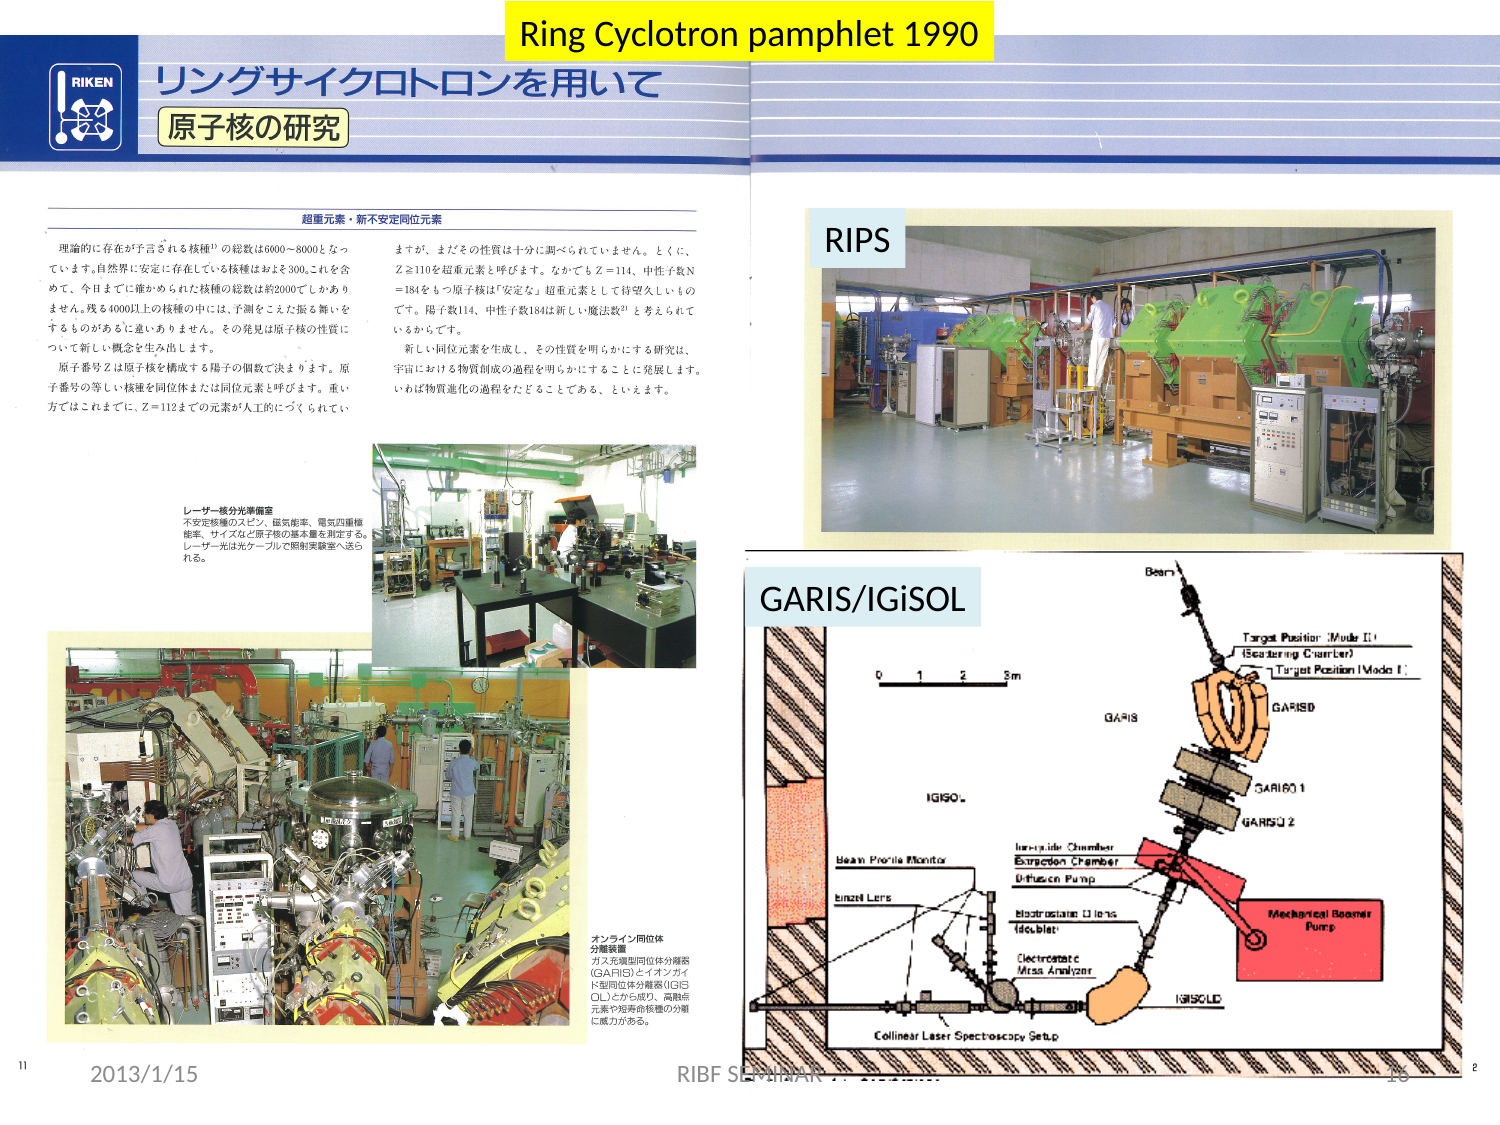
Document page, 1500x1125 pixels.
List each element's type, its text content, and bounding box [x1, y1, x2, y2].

picture [0, 35, 1500, 1095]
text_box Ring Cyclotron pamphlet 1990 [504, 1, 995, 34]
